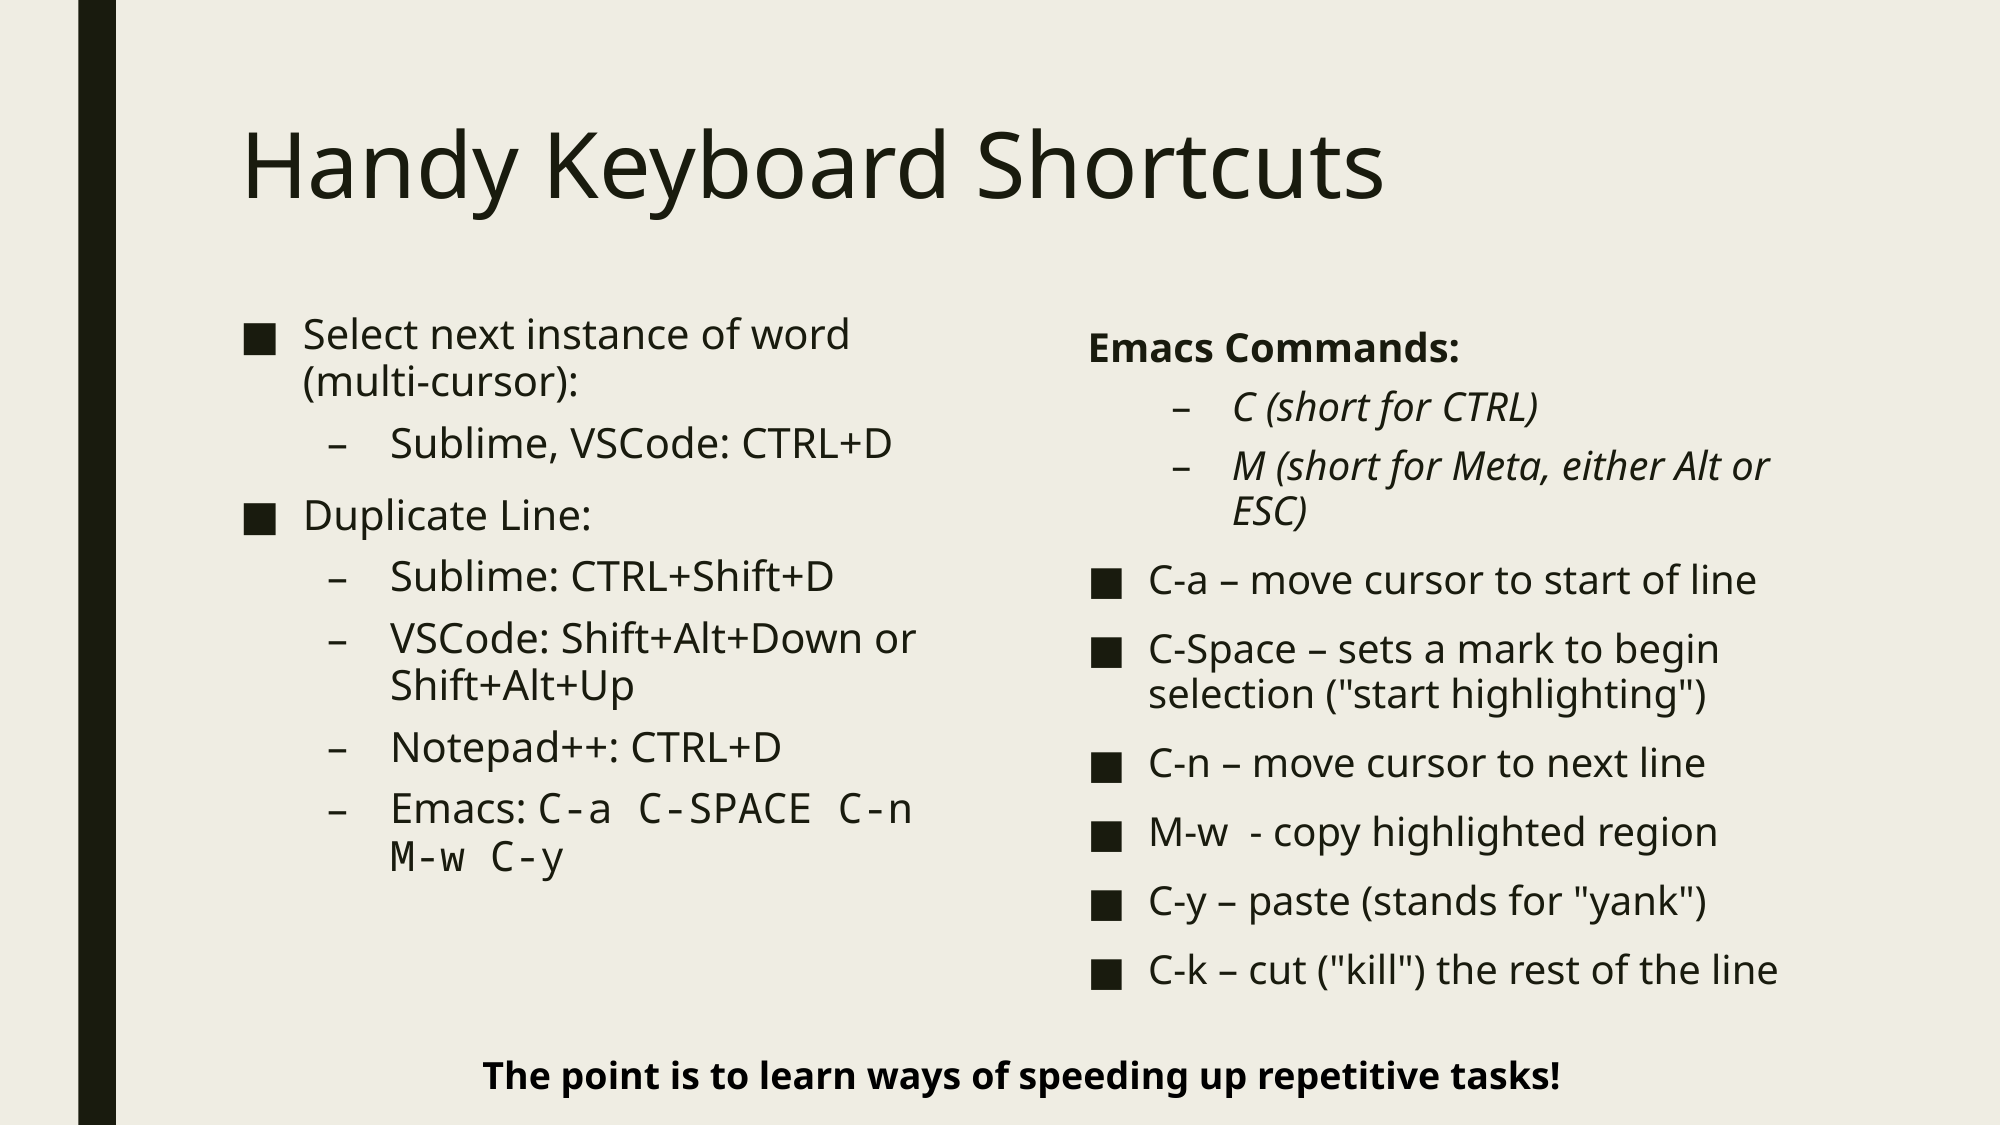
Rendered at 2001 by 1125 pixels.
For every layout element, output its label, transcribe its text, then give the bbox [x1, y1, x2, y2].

list Select next instance of word (multi-cursor): Sublime, VSCode: CTRL+D Duplicate Line: Sublime: CTRL+Shift+D VSCode: Shift+Alt+Down or Shift+Alt+Up Notepad++: CTRL+D Emacs: C-a C-SPACE C-n M-w C-y [225, 304, 955, 892]
list Emacs Commands: C (short for CTRL) M (short for Meta, either Alt or ESC) C-a – move cursor to start of line C-Space – sets a mark to begin selection ("start highlighting") C-n – move cursor to next line M-w - copy highlighted region C-y – paste (stands for "yank") C-k – cut ("kill") the rest of the line [1072, 318, 1803, 1034]
text_box The point is to learn ways of speeding up repetitive tasks! [241, 1044, 1803, 1105]
title Handy Keyboard Shortcuts [225, 112, 1800, 357]
